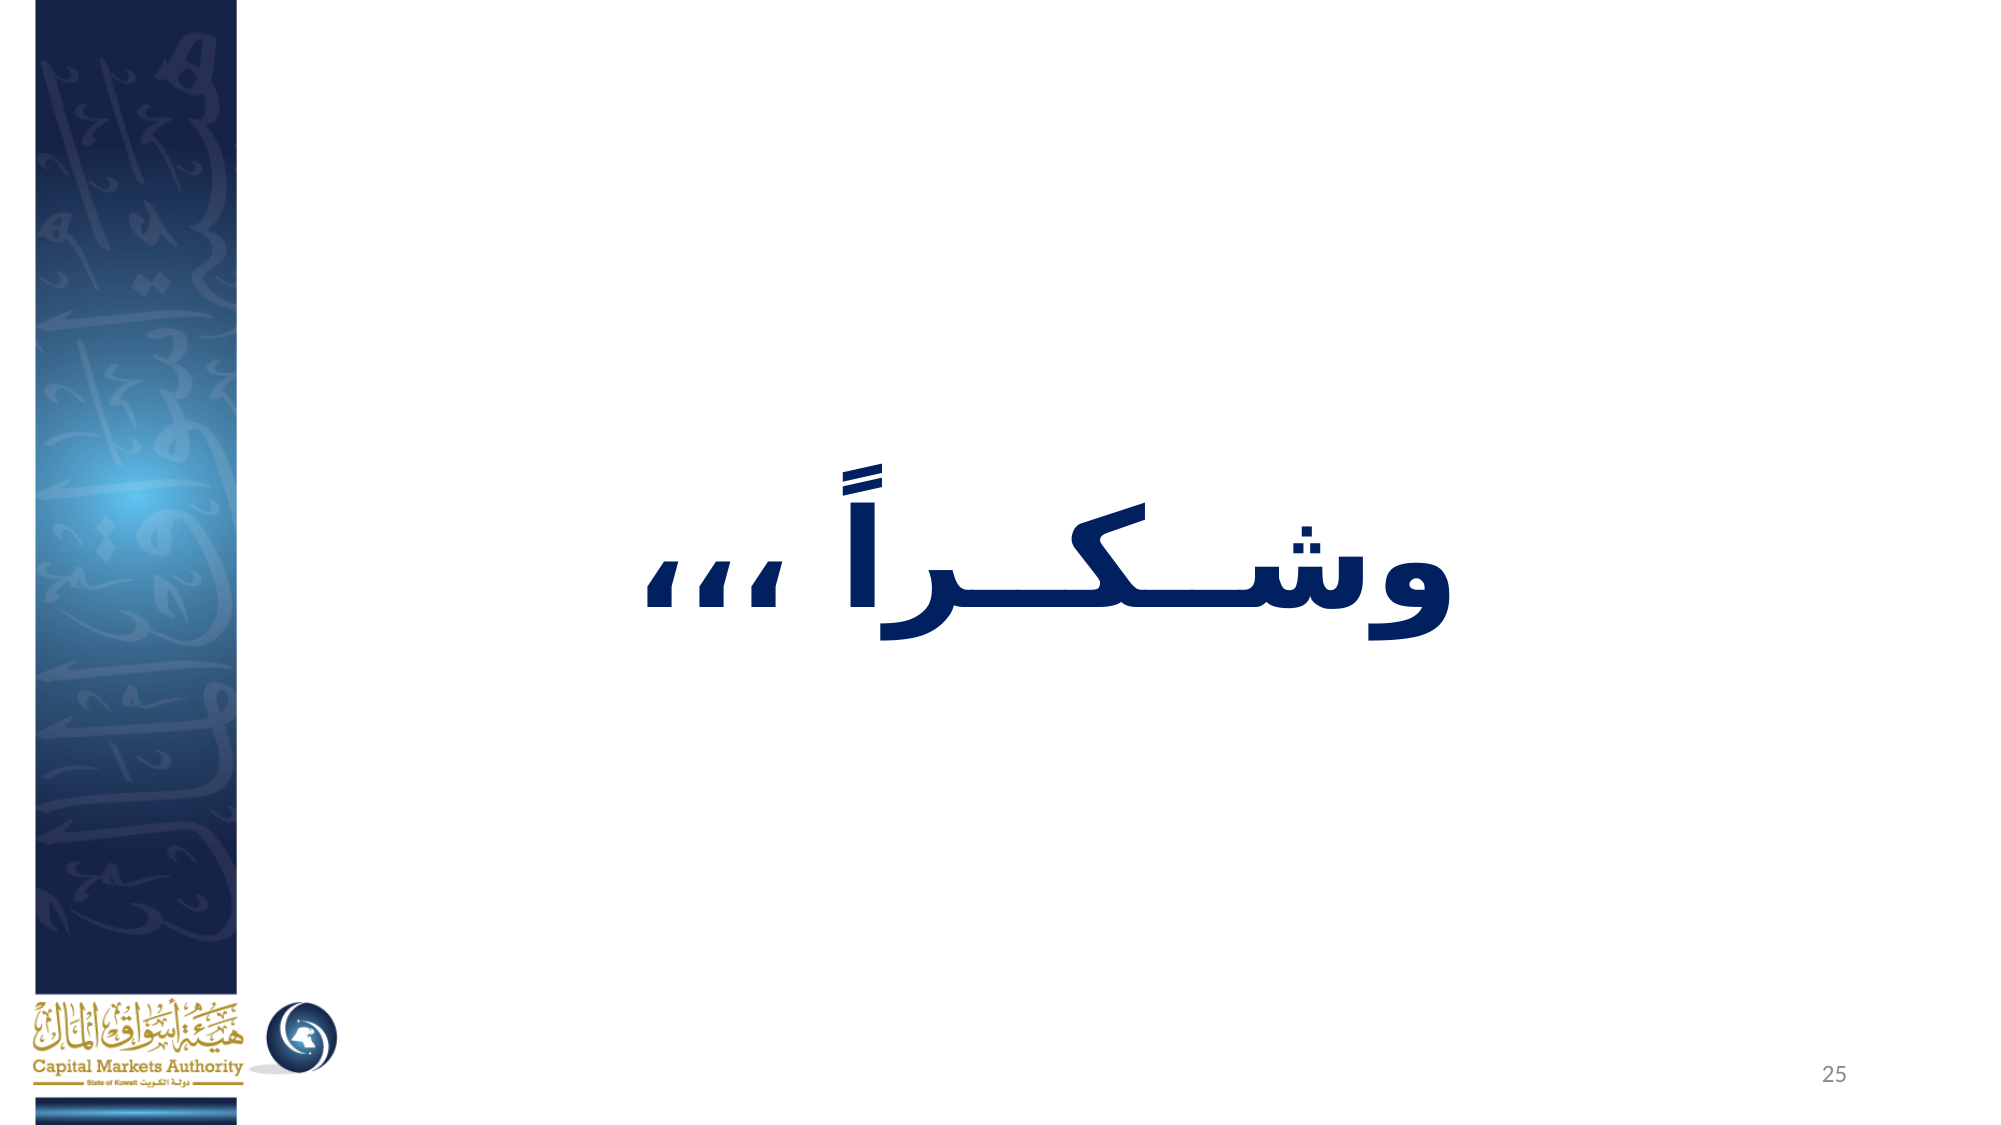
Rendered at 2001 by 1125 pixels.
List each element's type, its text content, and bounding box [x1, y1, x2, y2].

title وشــكــراً ،،، [410, 404, 1686, 646]
picture [0, 0, 365, 1125]
slide_number 25 [1412, 1042, 1863, 1103]
